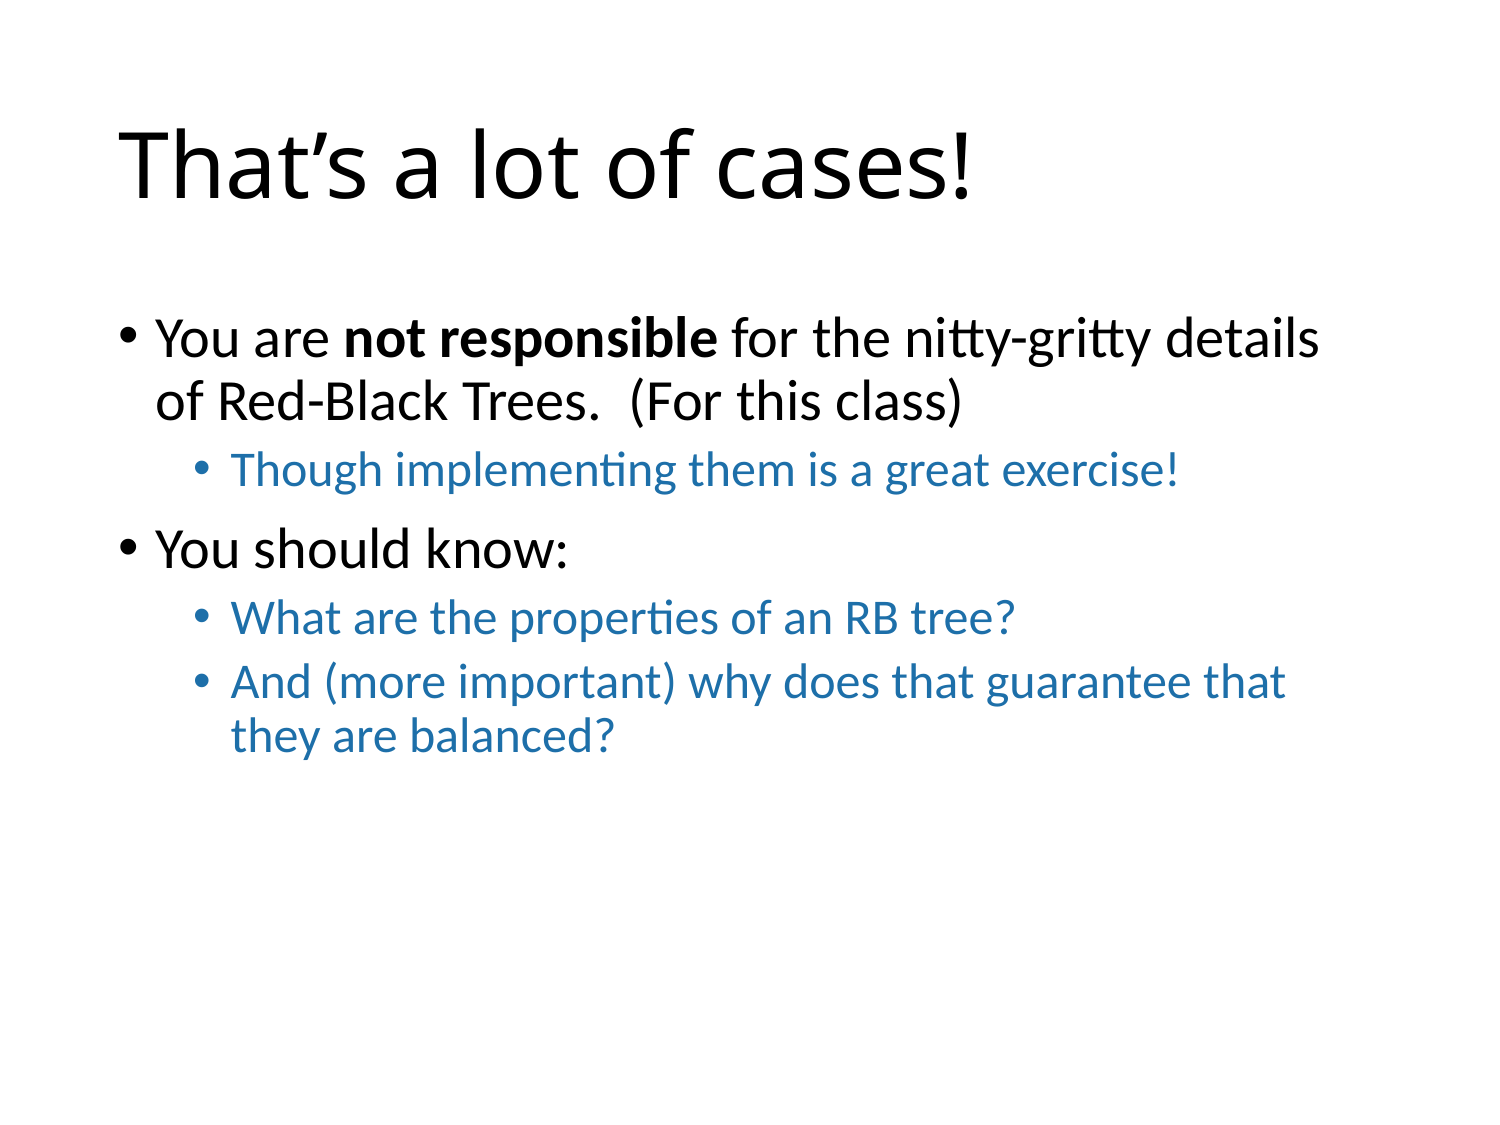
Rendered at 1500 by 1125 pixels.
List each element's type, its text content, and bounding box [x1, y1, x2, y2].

title That’s a lot of cases! [103, 59, 1397, 278]
list You are not responsible for the nitty-gritty details of Red-Black Trees. (For this class) Though implementing them is a great exercise! You should know: What are the properties of an RB tree? And (more important) why does that guarantee that they are balanced? [103, 299, 1397, 1014]
